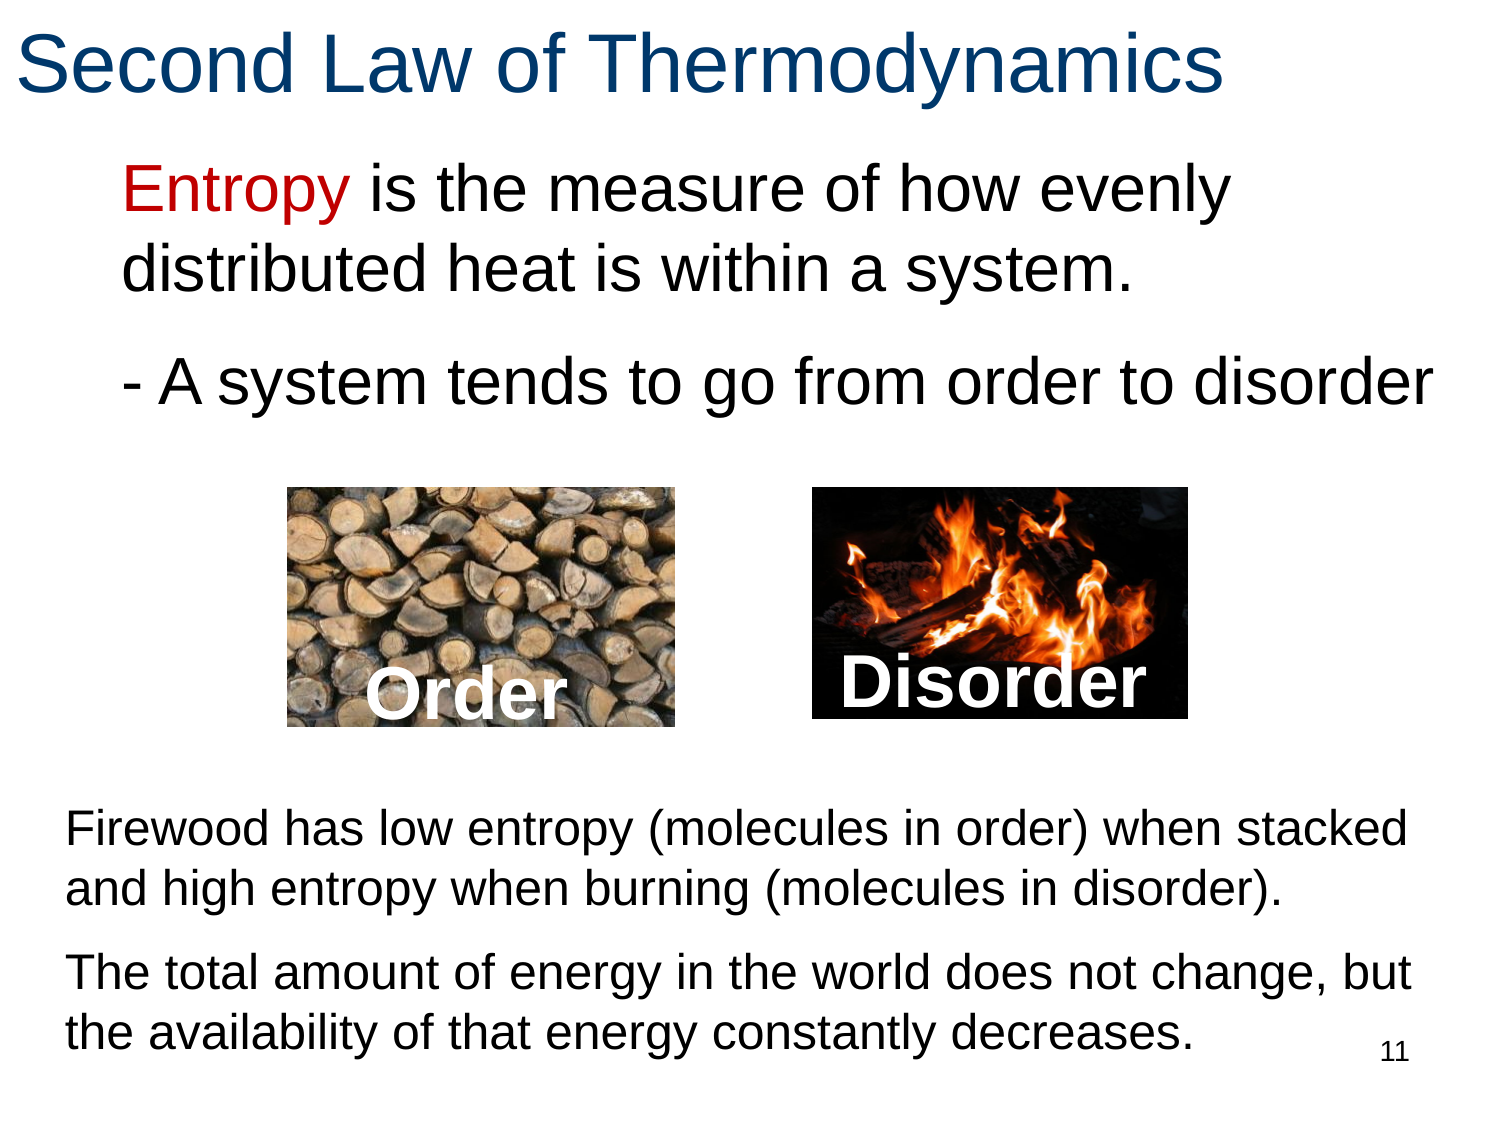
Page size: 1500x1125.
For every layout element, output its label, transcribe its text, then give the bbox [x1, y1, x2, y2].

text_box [287, 487, 676, 743]
text_box Firewood has low entropy (molecules in order) when stacked and high entropy when burning (molecules in disorder). The total amount of energy in the world does not change, but the availability of that energy constantly decreases. [49, 787, 1475, 1068]
title Second Law of Thermodynamics [0, 0, 1288, 118]
list Entropy is the measure of how evenly distributed heat is within a system. - A system tends to go from order to disorder [50, 137, 1463, 550]
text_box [812, 487, 1188, 731]
slide_number 11 [1074, 1024, 1426, 1103]
